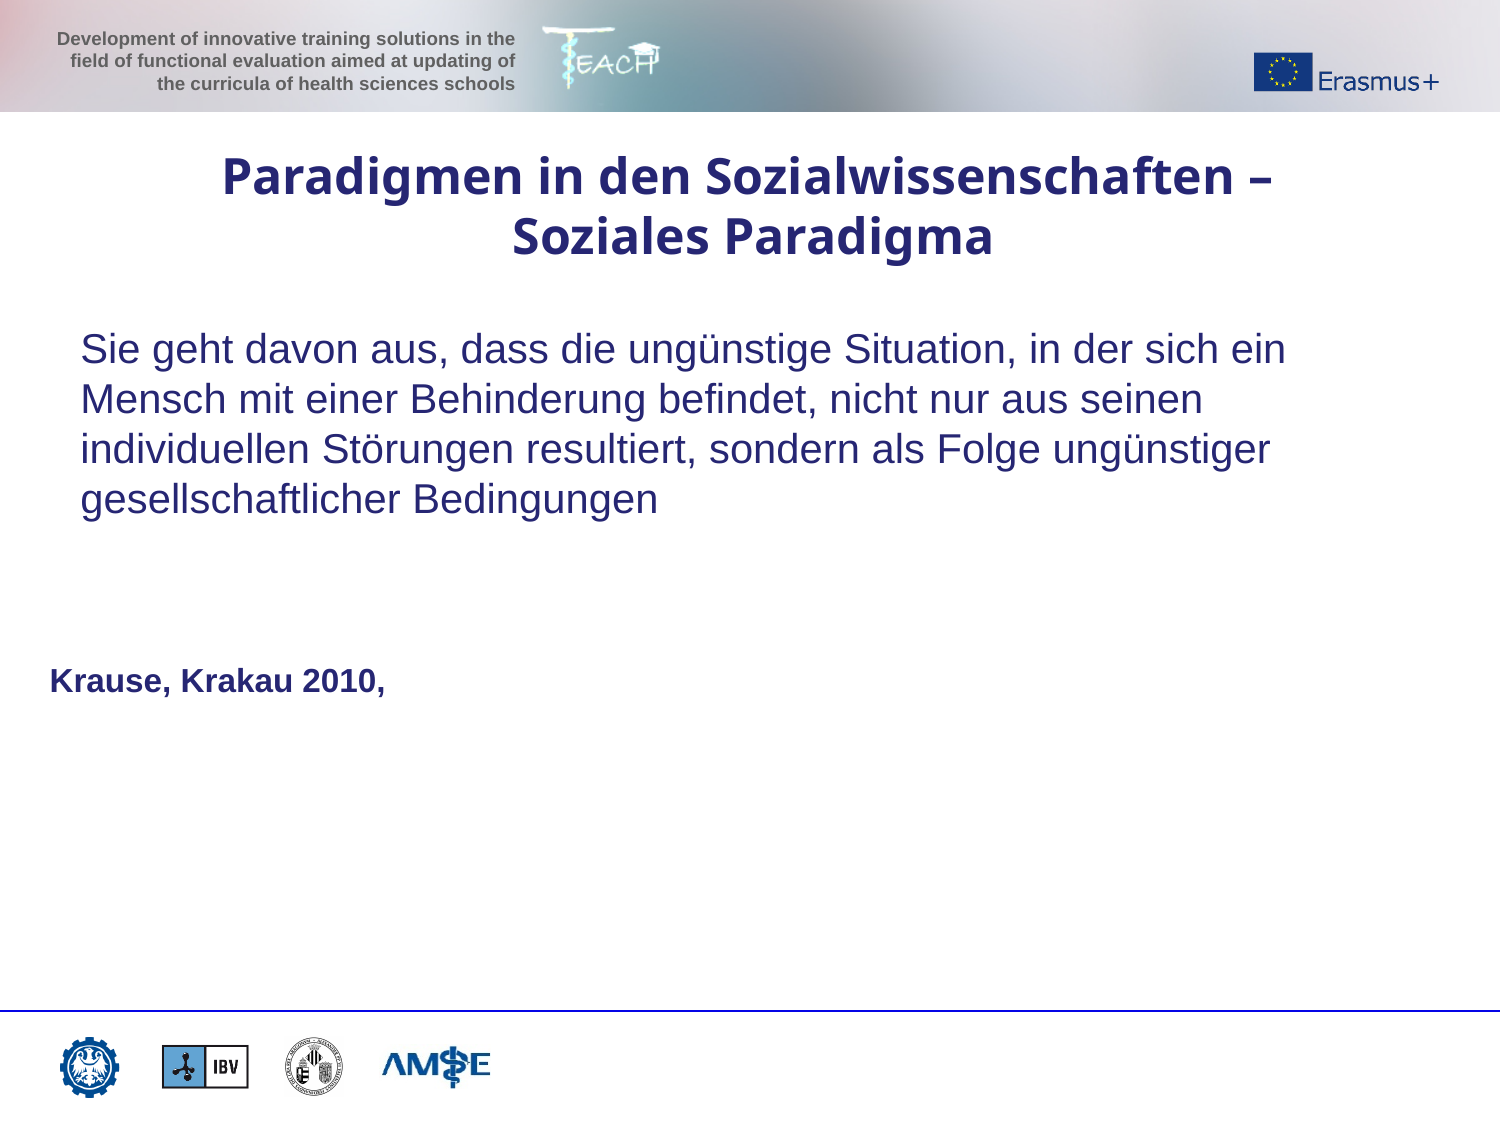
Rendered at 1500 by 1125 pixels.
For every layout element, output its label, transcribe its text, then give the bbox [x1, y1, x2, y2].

text_box Paradigmen in den Sozialwissenschaften – Soziales Paradigma [76, 137, 1431, 231]
picture [53, 1035, 126, 1099]
picture [161, 1044, 249, 1089]
picture [379, 1044, 491, 1089]
text_box Sie geht davon aus, dass die ungünstige Situation, in der sich ein Mensch mit einer Behinderung befindet, nicht nur aus seinen individuellen Störungen resultiert, sondern als Folge ungünstiger gesellschaftlicher Bedingungen Krause, Krakau 2010, [34, 314, 1397, 941]
picture [0, 0, 1500, 112]
picture [284, 1036, 344, 1097]
